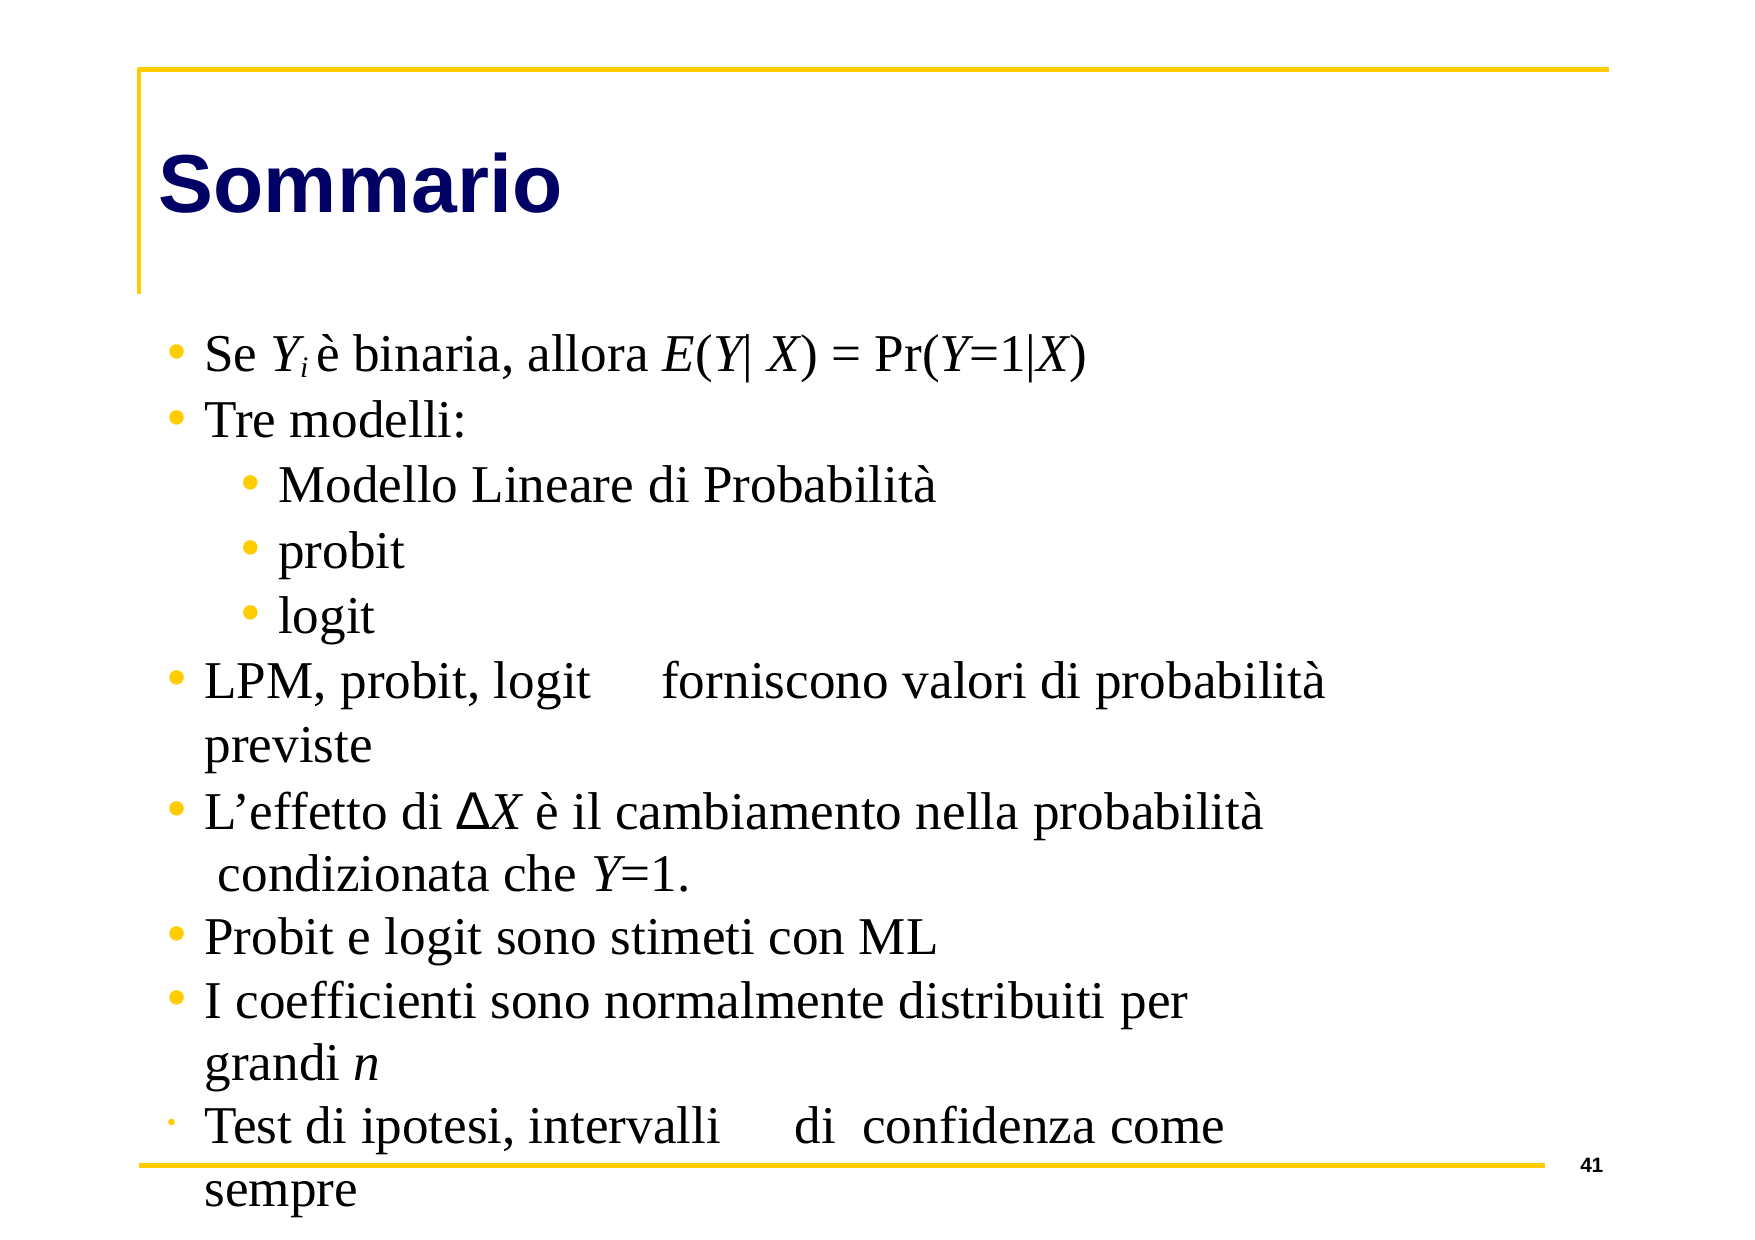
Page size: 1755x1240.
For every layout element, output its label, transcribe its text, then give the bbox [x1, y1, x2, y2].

title Sommario [156, 127, 567, 337]
text_box Se Yi è binaria, allora E(Y| X) = Pr(Y=1|X) Tre modelli: Modello Lineare di Probabilità probit logit LPM, probit, logit forniscono valori di probabilità previste L’effetto di ∆X è il cambiamento nella probabilità condizionata che Y=1. Probit e logit sono stimeti con ML I coefficienti sono normalmente distribuiti per grandi n Test di ipotesi, intervalli di confidenza come sempre [161, 315, 1471, 1217]
slide_number 41 [1574, 1151, 1610, 1240]
